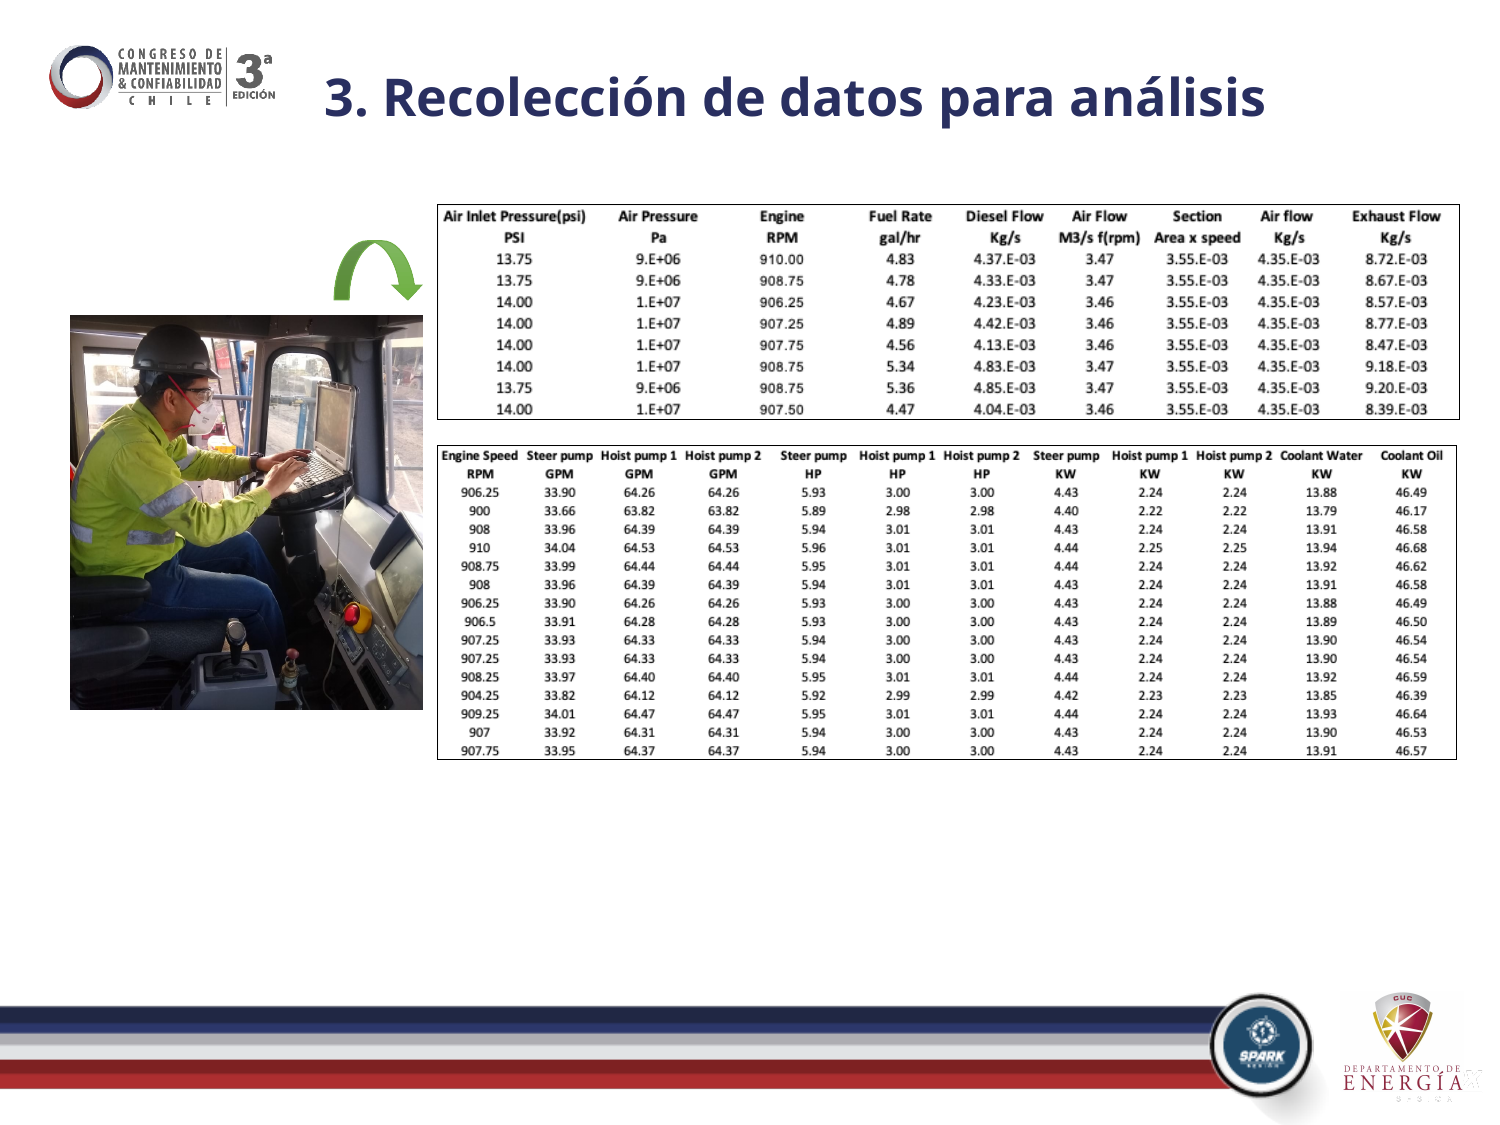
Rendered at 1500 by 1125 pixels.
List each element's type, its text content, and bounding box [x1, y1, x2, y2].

picture [0, 991, 1329, 1125]
picture [1340, 991, 1483, 1102]
picture [49, 45, 275, 109]
picture [437, 445, 1457, 760]
title 3. Recolección de datos para análisis [309, 20, 1430, 179]
picture [70, 315, 423, 710]
text_box [333, 240, 423, 301]
picture [437, 204, 1460, 420]
